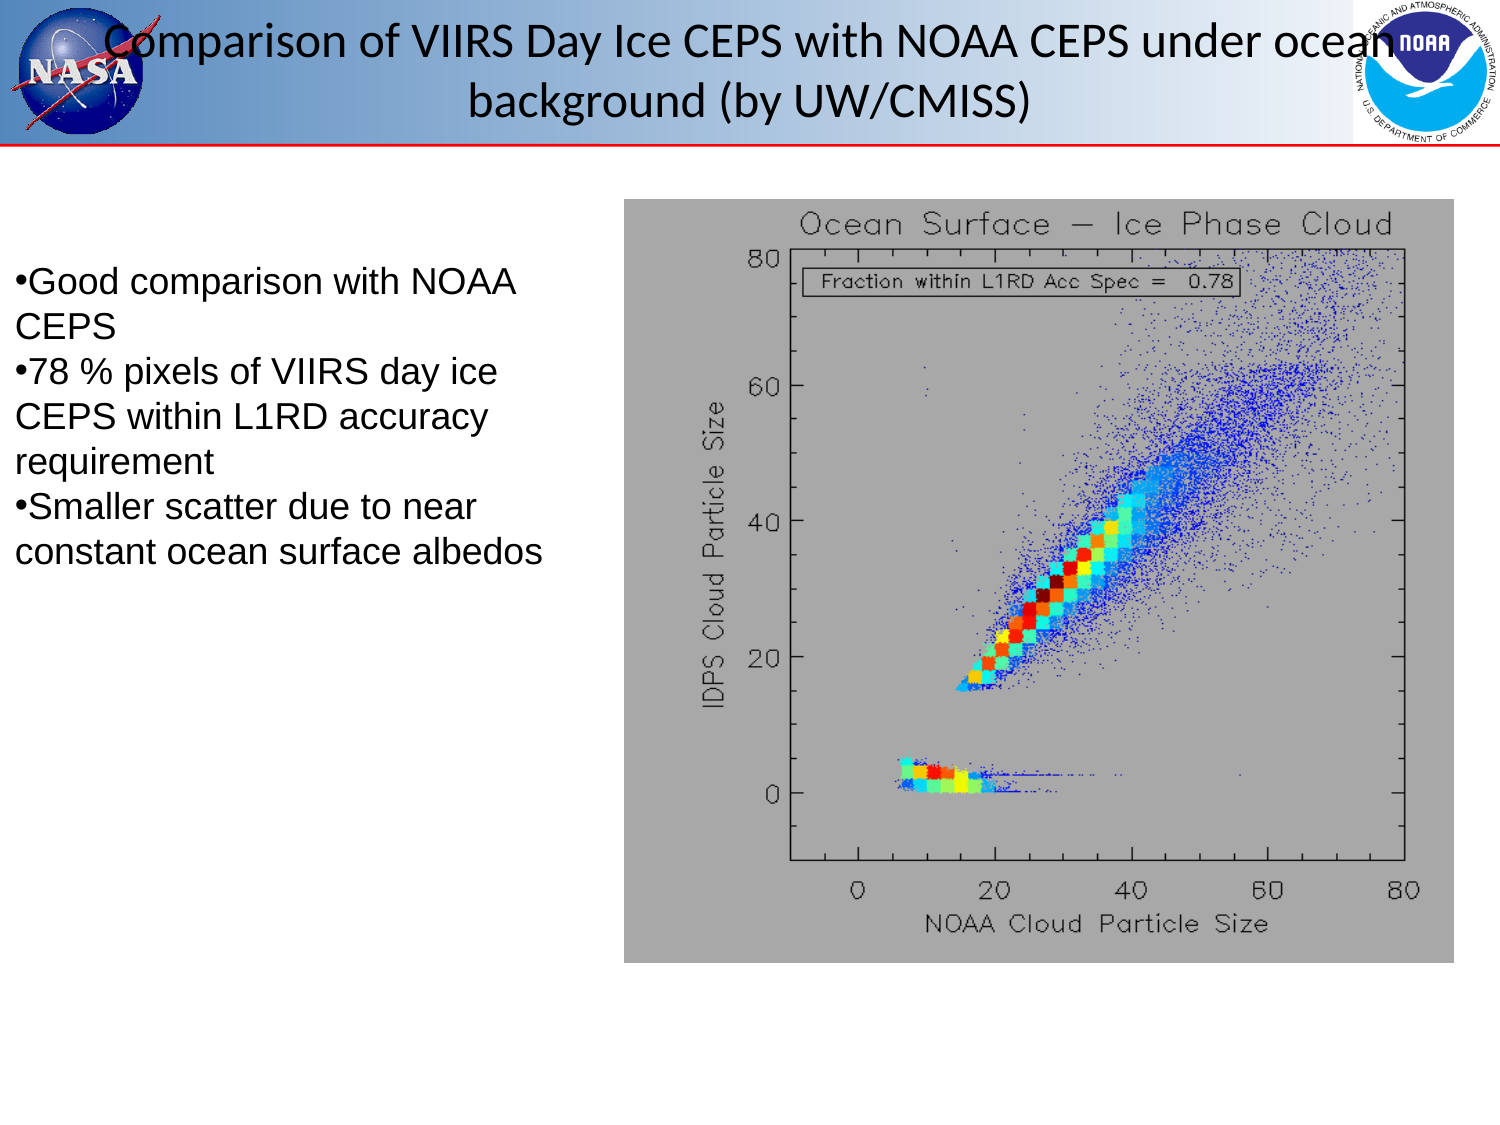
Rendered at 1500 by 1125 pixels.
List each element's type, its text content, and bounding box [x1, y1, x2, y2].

picture [0, 0, 161, 142]
picture [1353, 0, 1498, 144]
picture [624, 199, 1454, 963]
text_box Good comparison with NOAA CEPS 78 % pixels of VIIRS day ice CEPS within L1RD accuracy requirement Smaller scatter due to near constant ocean surface albedos [0, 249, 613, 580]
title Comparison of VIIRS Day Ice CEPS with NOAA CEPS under ocean background (by UW/CMISS) [75, 0, 1425, 135]
